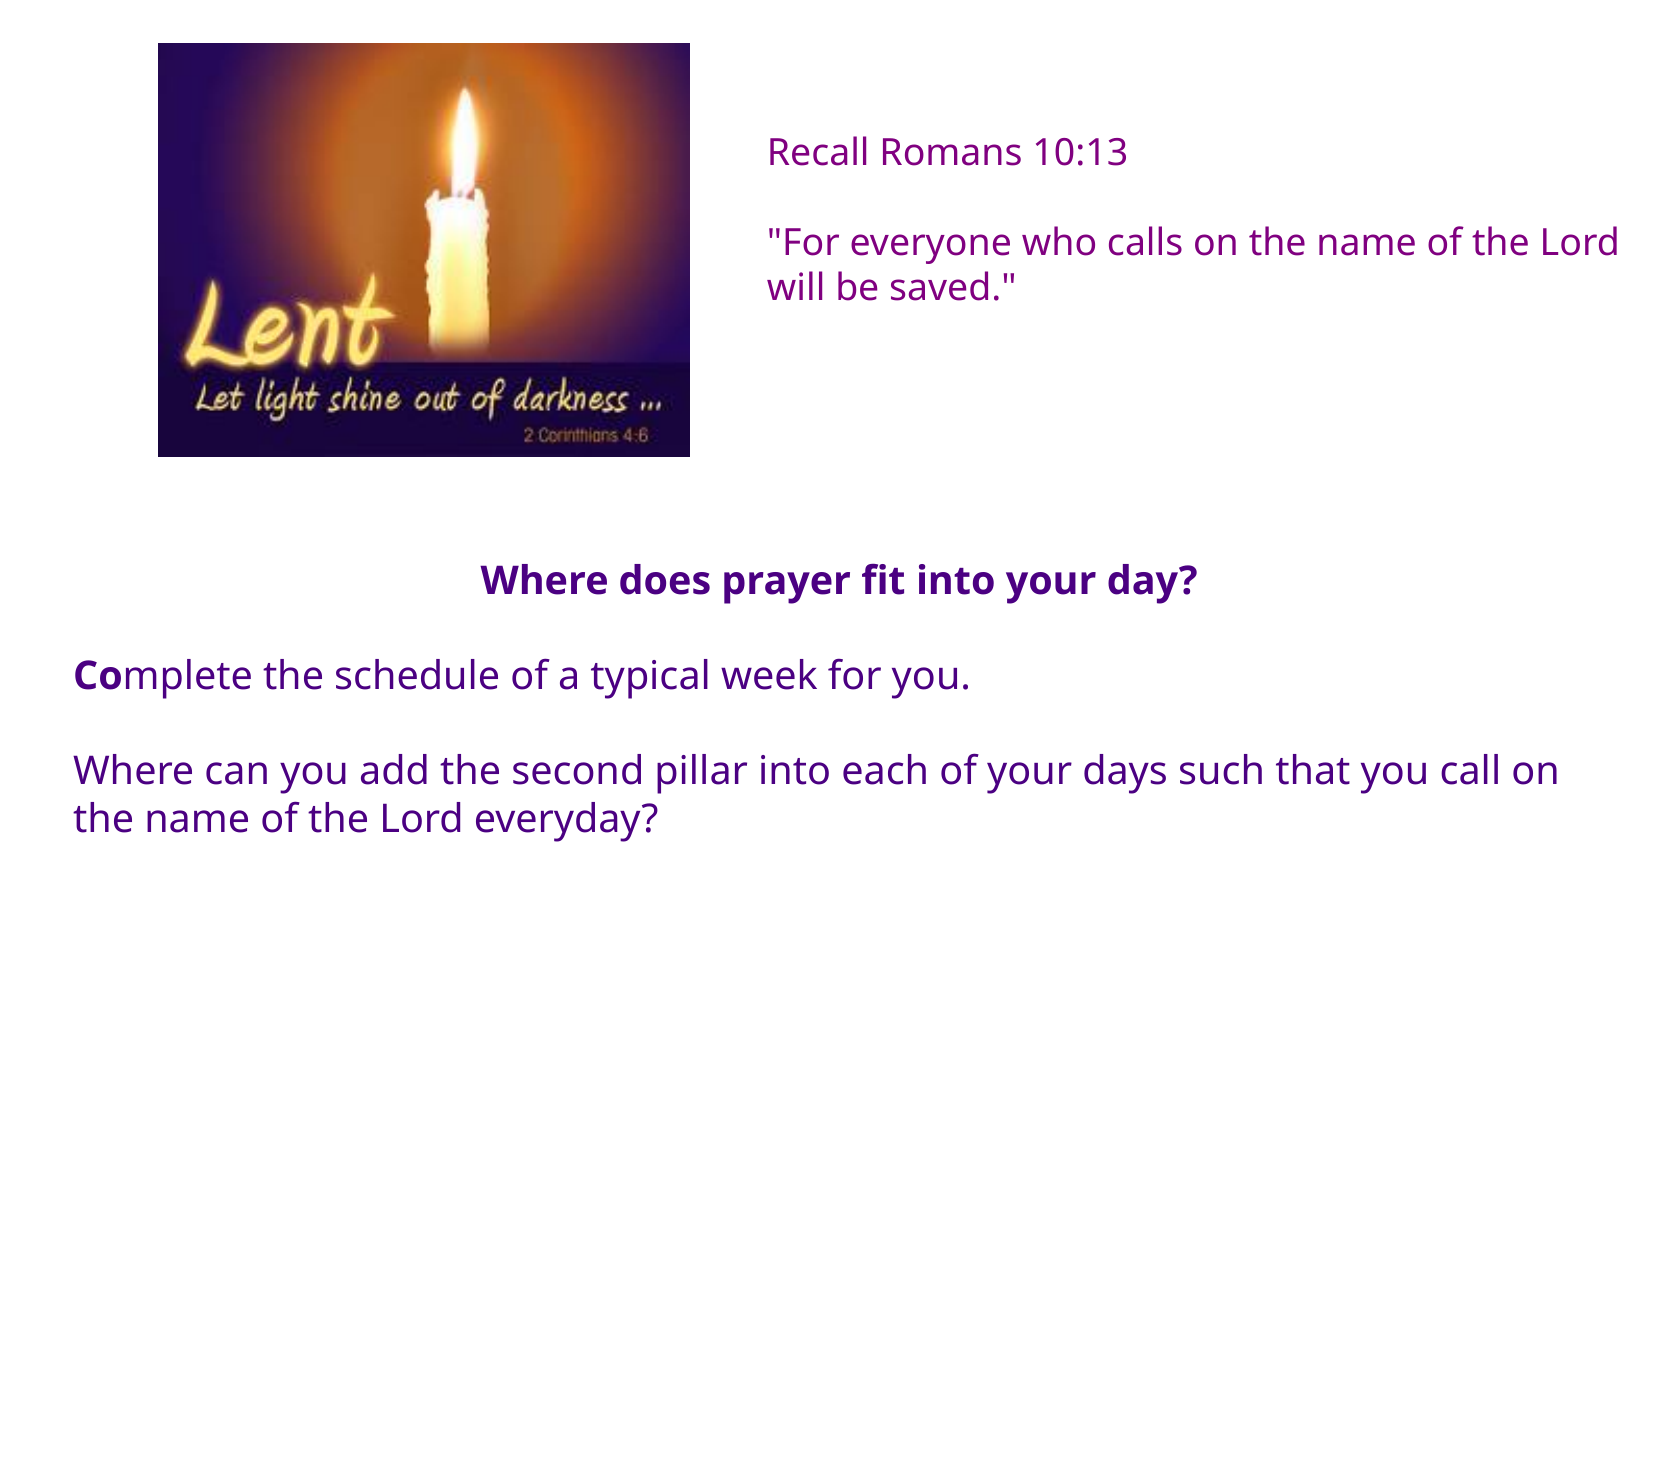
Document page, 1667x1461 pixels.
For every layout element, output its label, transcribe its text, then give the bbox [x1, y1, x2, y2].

picture [158, 43, 690, 457]
text_box Recall Romans 10:13 "For everyone who calls on the name of the Lord will be saved." [752, 120, 1667, 316]
text_box Where does prayer fit into your day? Complete the schedule of a typical week for you. Where can you add the second pillar into each of your days such that you call on the name of the Lord everyday? [58, 547, 1621, 848]
